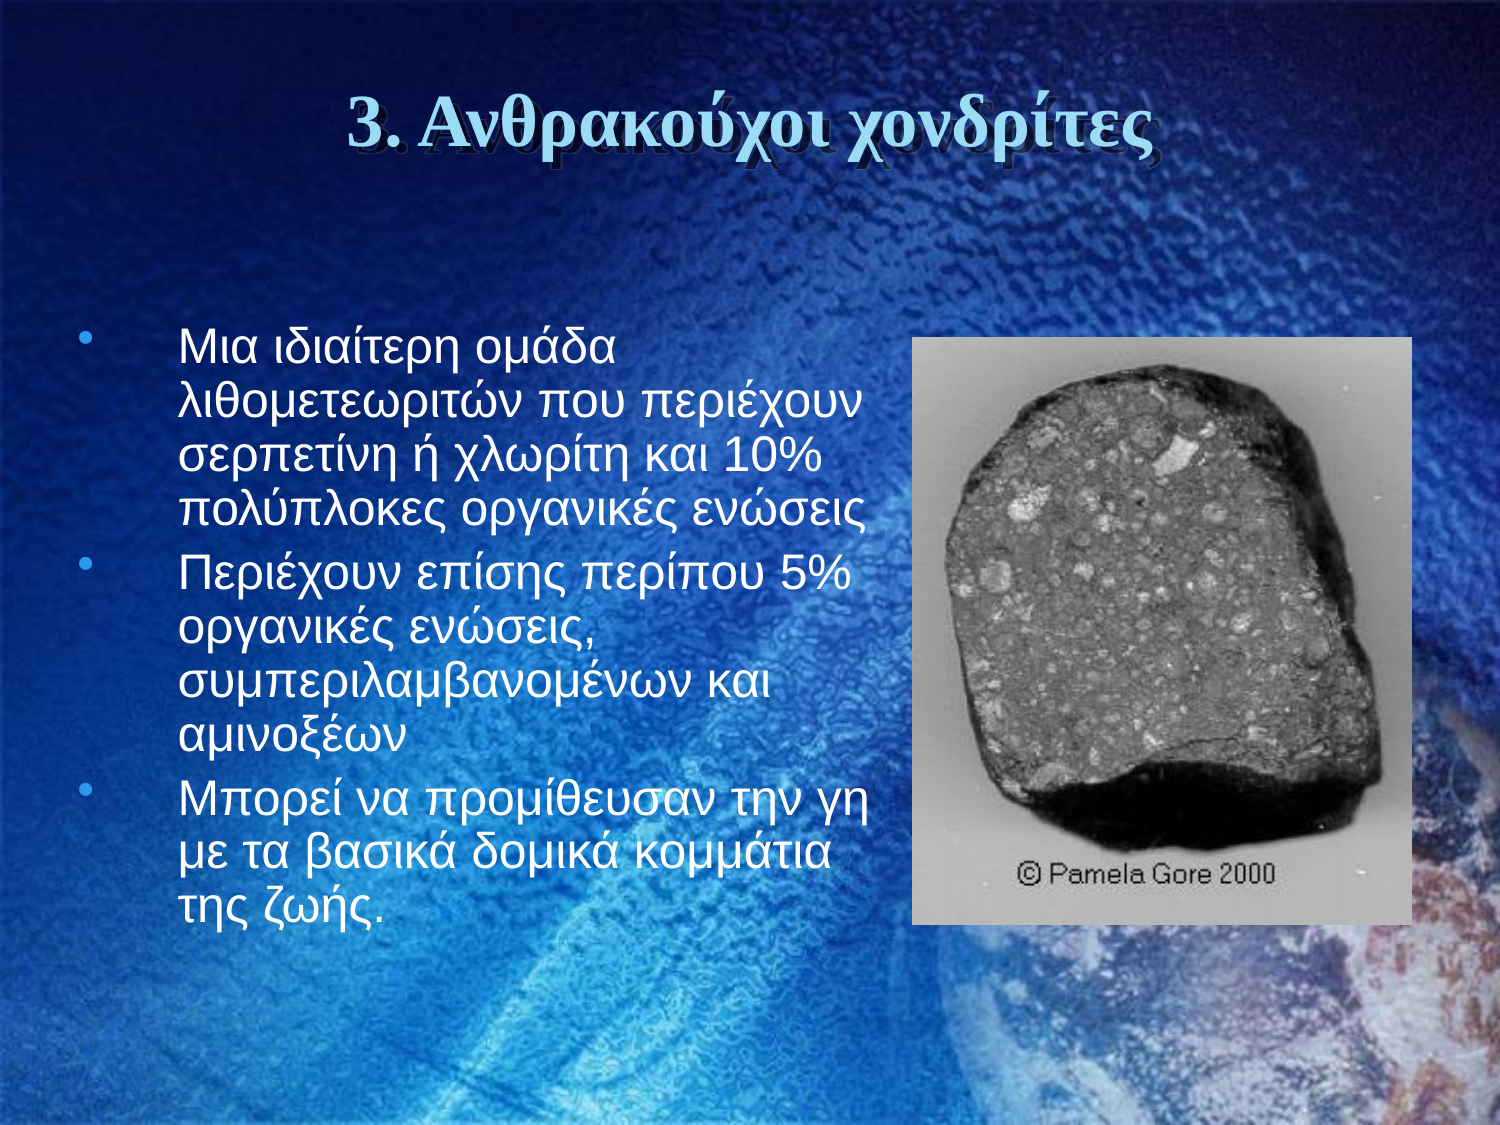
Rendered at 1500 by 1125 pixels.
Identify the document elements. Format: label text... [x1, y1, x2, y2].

picture [0, 0, 1500, 1125]
title 3. Ανθρακούχοι χονδρίτες [75, 45, 1425, 188]
list Μια ιδιαίτερη ομάδα λιθομετεωριτών που περιέχουν σερπετίνη ή χλωρίτη και 10% πολύπλοκες οργανικές ενώσεις Περιέχουν επίσης περίπου 5% οργανικές ενώσεις, συμπεριλαμβανομένων και αμινοξέων Μπορεί να προμίθευσαν την γη με τα βασικά δομικά κομμάτια της ζωής. [62, 312, 913, 1050]
